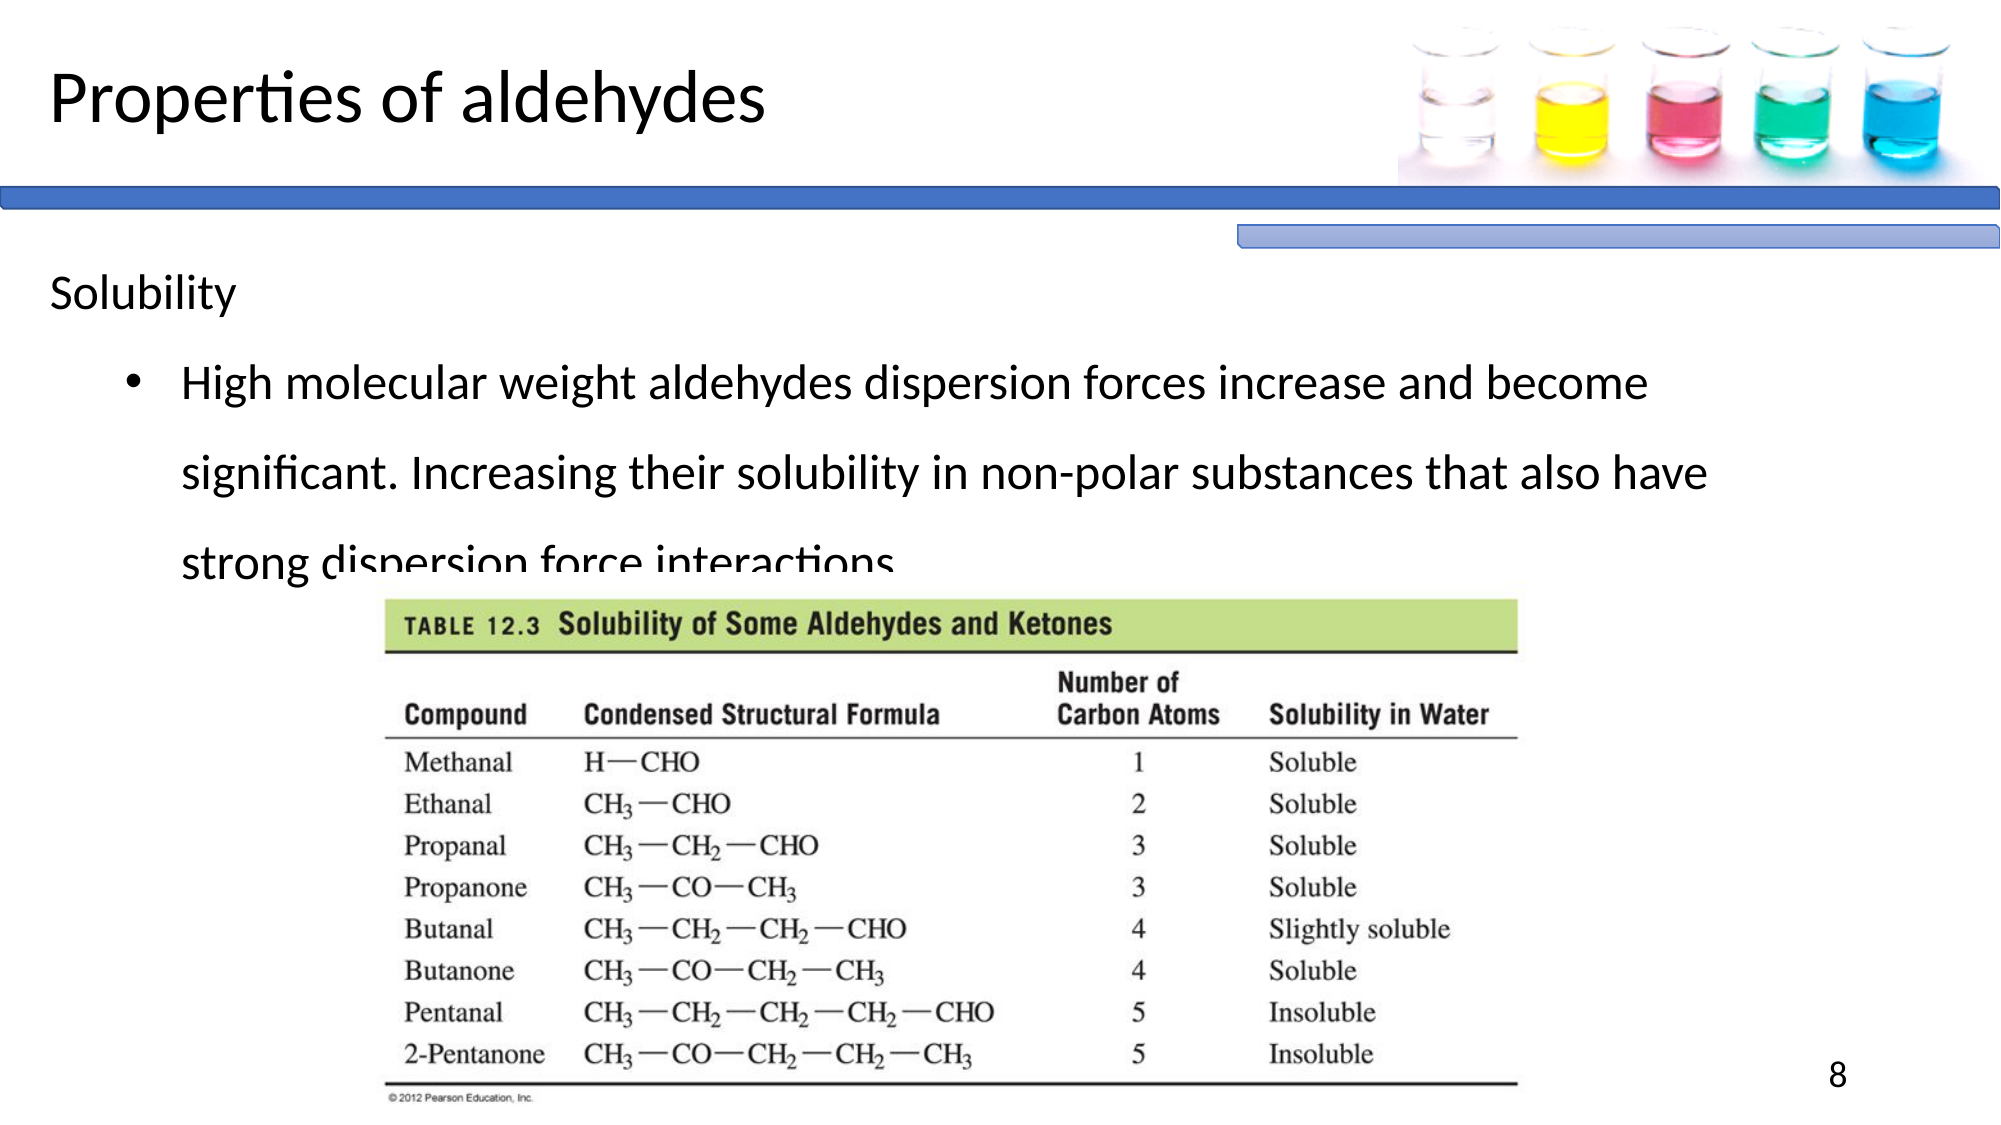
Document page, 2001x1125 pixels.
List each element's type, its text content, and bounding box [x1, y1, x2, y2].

text_box Properties of aldehydes [34, 40, 1324, 146]
slide_number ‹#› [1572, 1042, 1863, 1103]
picture [1397, 0, 2000, 188]
picture [336, 572, 1567, 1125]
text_box [0, 186, 2000, 209]
text_box [1838, 224, 2000, 248]
text_box Solubility High molecular weight aldehydes dispersion forces increase and become significant. Increasing their solubility in non-polar substances that also have strong dispersion force interactions [34, 222, 1838, 598]
